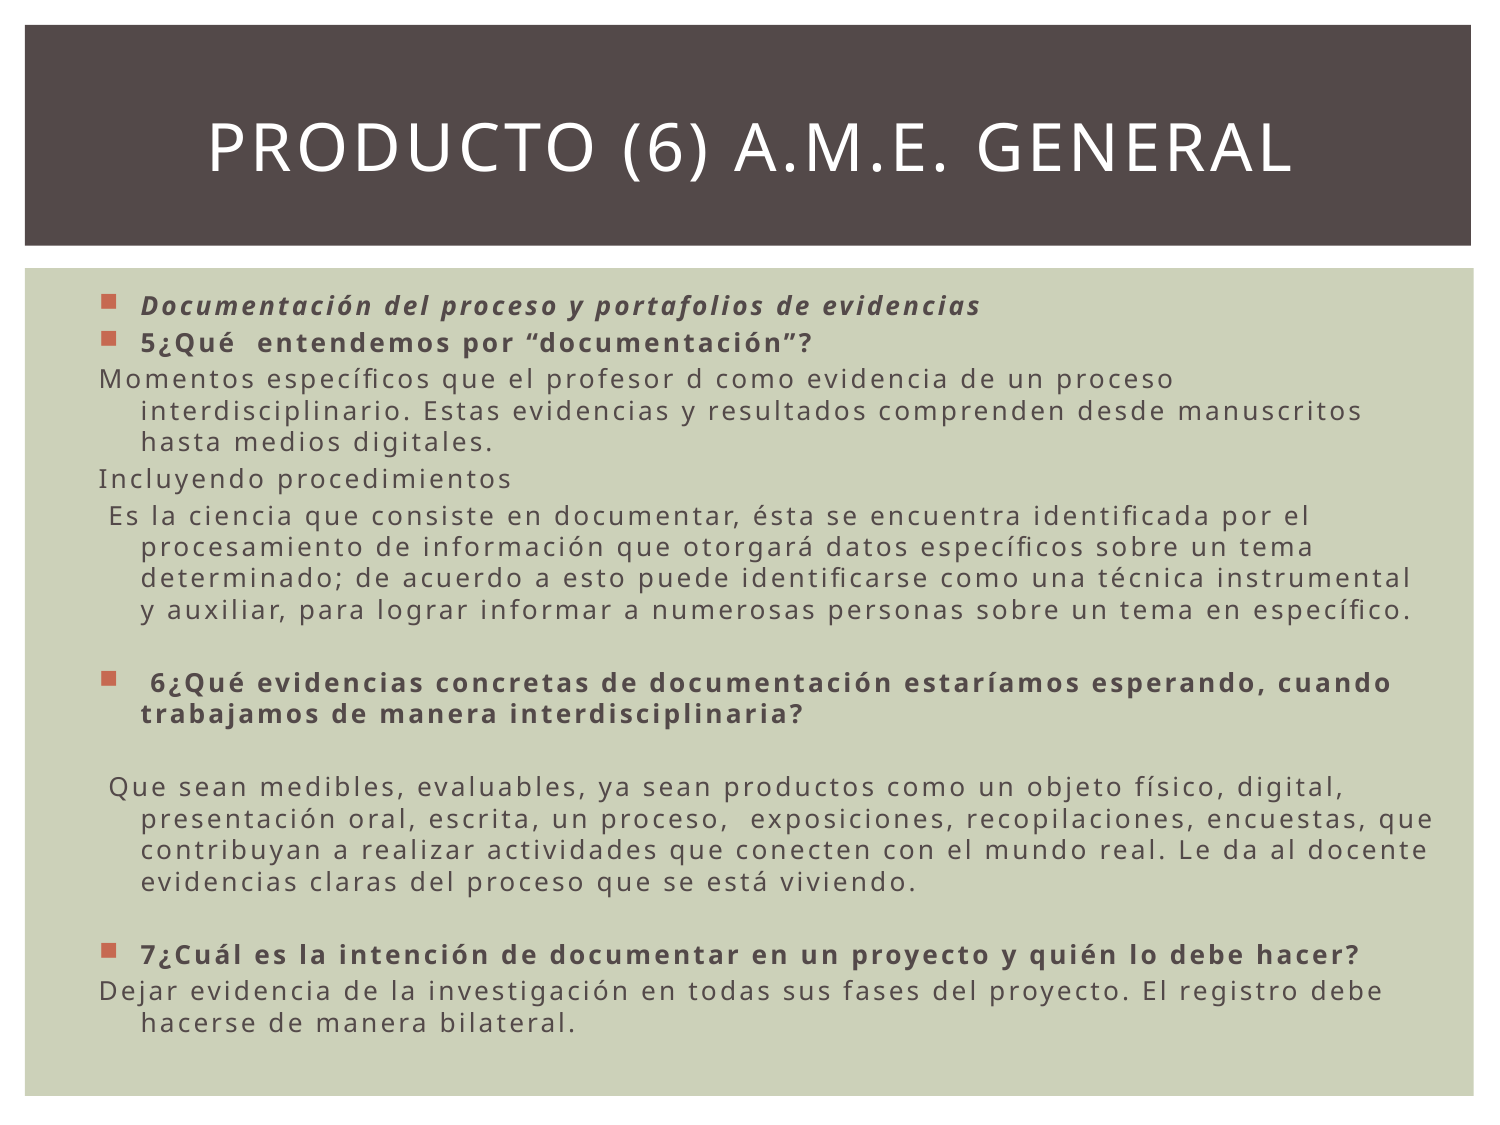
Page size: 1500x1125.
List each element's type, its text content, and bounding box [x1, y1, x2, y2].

title PRODUCTO (6) A.M.E. GENERAL [62, 58, 1438, 232]
list Documentación del proceso y portafolios de evidencias 5¿Qué entendemos por “documentación”? Momentos específicos que el profesor d como evidencia de un proceso interdisciplinario. Estas evidencias y resultados comprenden desde manuscritos hasta medios digitales. Incluyendo procedimientos Es la ciencia que consiste en documentar, ésta se encuentra identificada por el procesamiento de información que otorgará datos específicos sobre un tema determinado; de acuerdo a esto puede identificarse como una técnica instrumental y auxiliar, para lograr informar a numerosas personas sobre un tema en específico. 6¿Qué evidencias concretas de documentación estaríamos esperando, cuando trabajamos de manera interdisciplinaria? Que sean medibles, evaluables, ya sean productos como un objeto físico, digital, presentación oral, escrita, un proceso, exposiciones, recopilaciones, encuestas, que contribuyan a realizar actividades que conecten con el mundo real. Le da al docente evidencias claras del proceso que se está viviendo. 7¿Cuál es la intención de documentar en un proyecto y quién lo debe hacer? Dejar evidencia de la investigación en todas sus fases del proyecto. El registro debe hacerse de manera bilateral. [75, 282, 1454, 1055]
